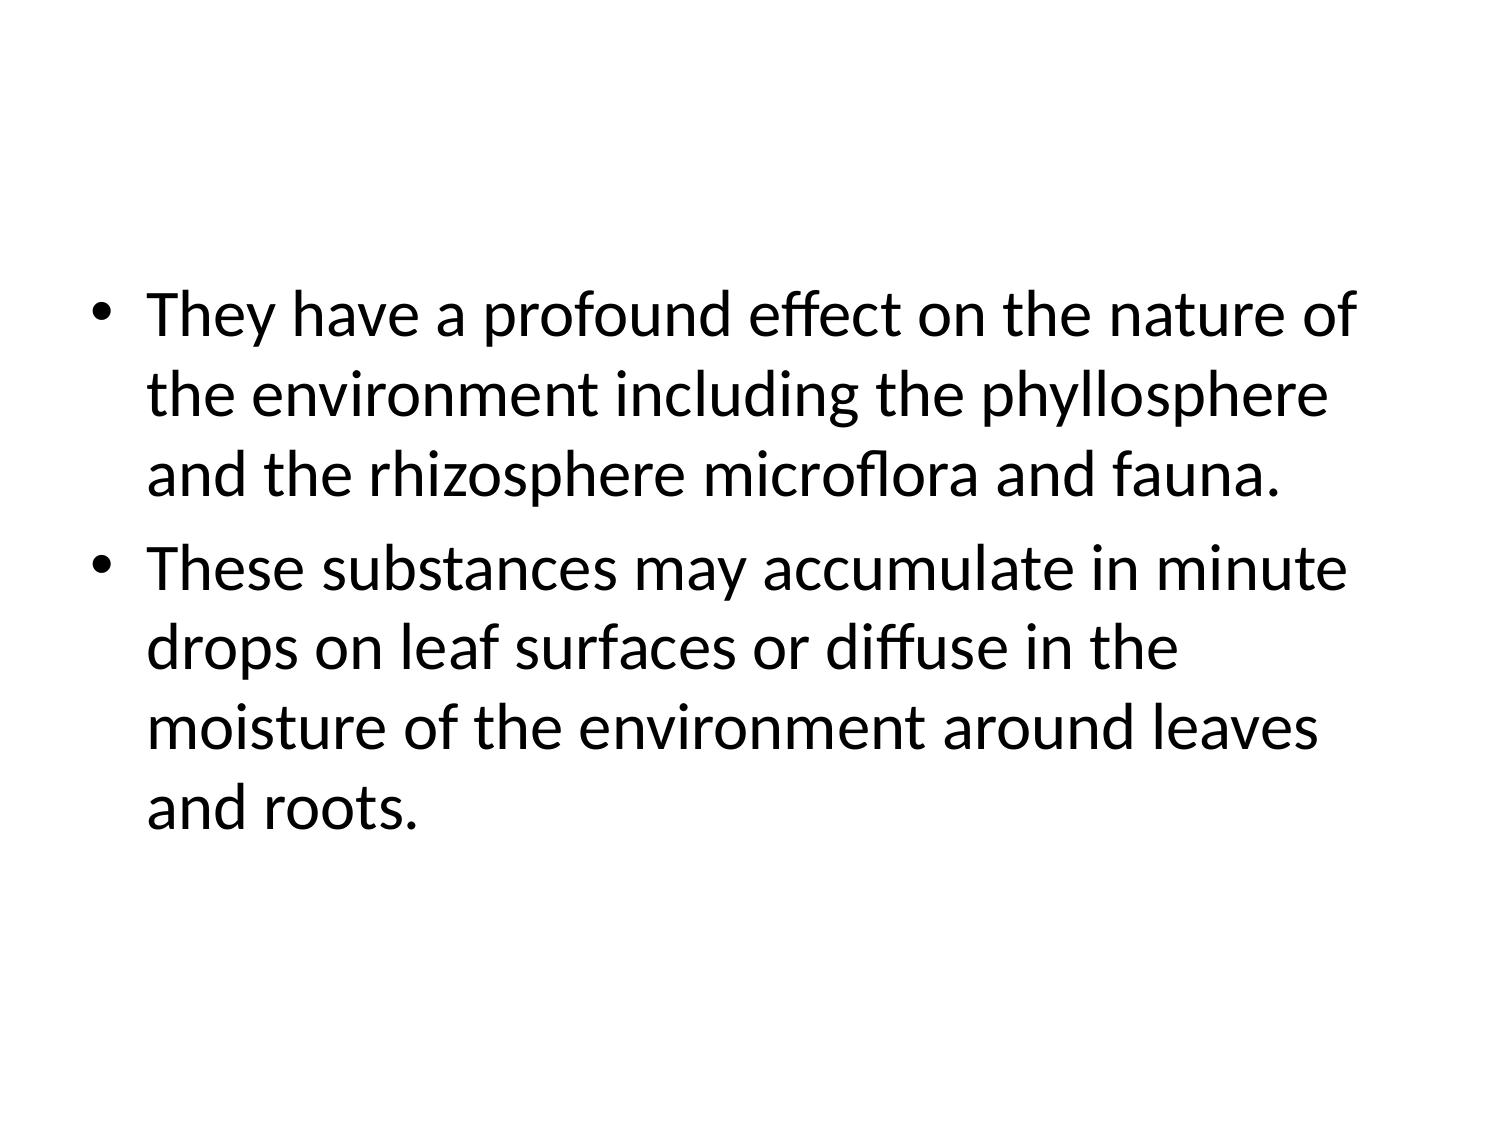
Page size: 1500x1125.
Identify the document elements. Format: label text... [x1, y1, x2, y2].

list They have a profound effect on the nature of the environment including the phyllosphere and the rhizosphere microflora and fauna. These substances may accumulate in minute drops on leaf surfaces or diffuse in the moisture of the environment around leaves and roots. [75, 262, 1425, 1005]
